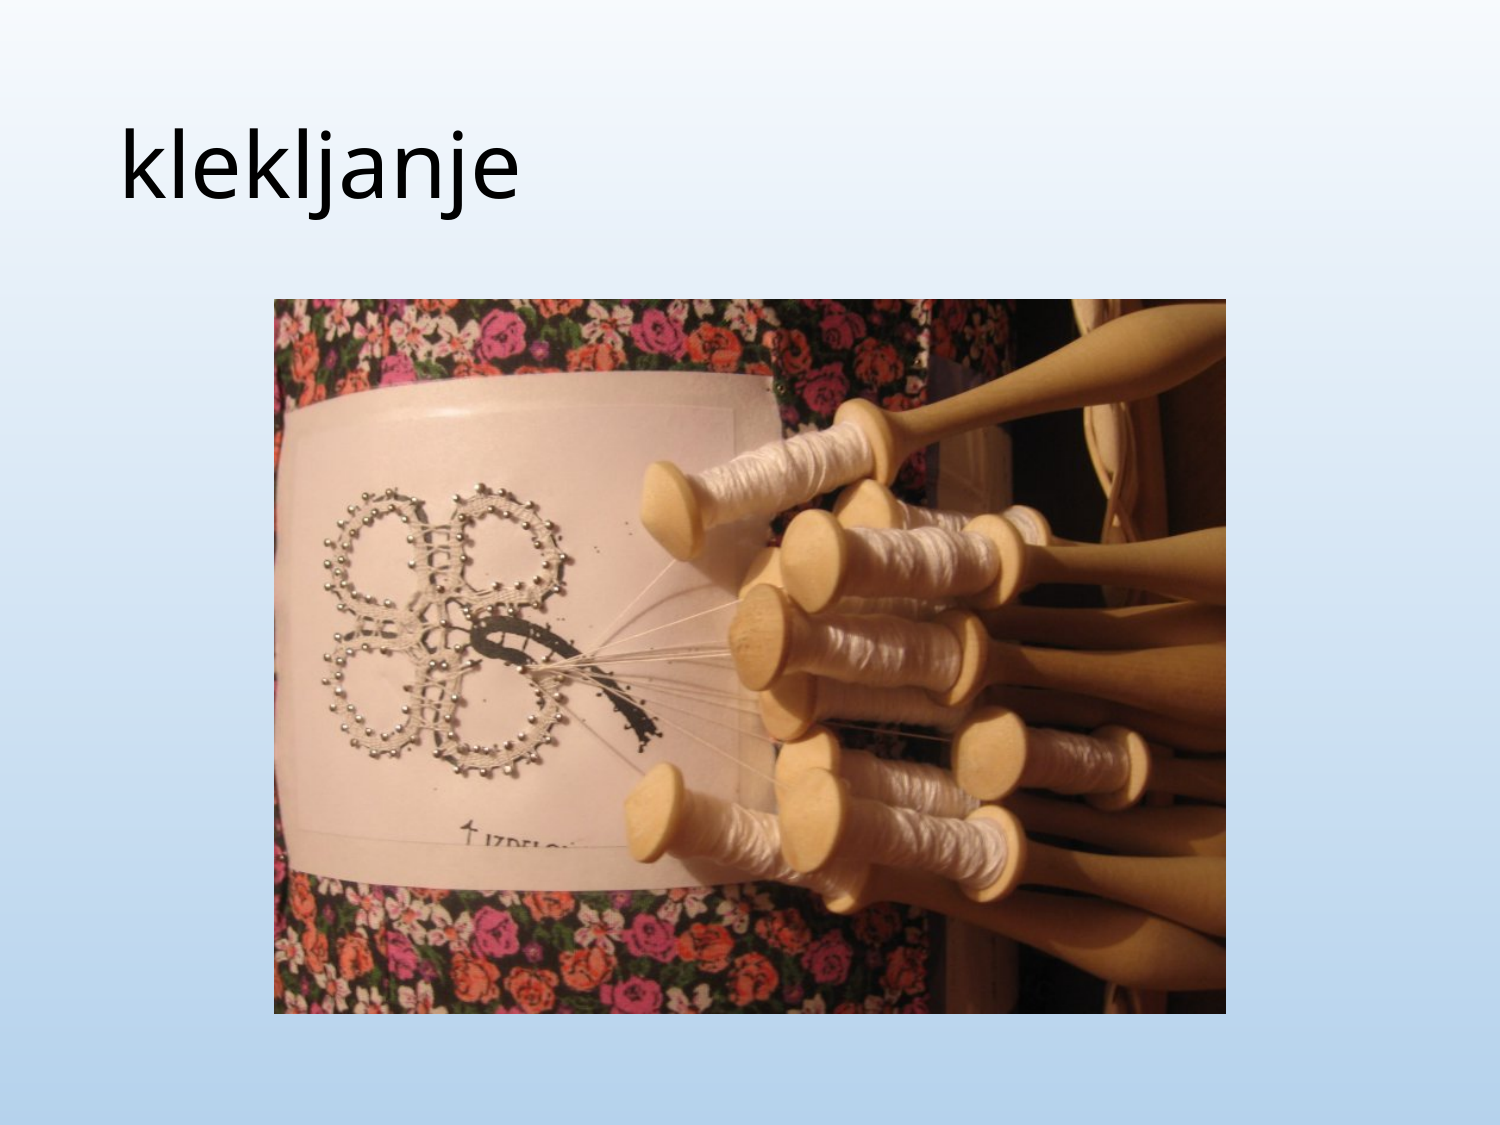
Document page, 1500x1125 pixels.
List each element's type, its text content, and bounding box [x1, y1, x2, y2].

title klekljanje [103, 59, 1397, 278]
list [274, 299, 1226, 1014]
